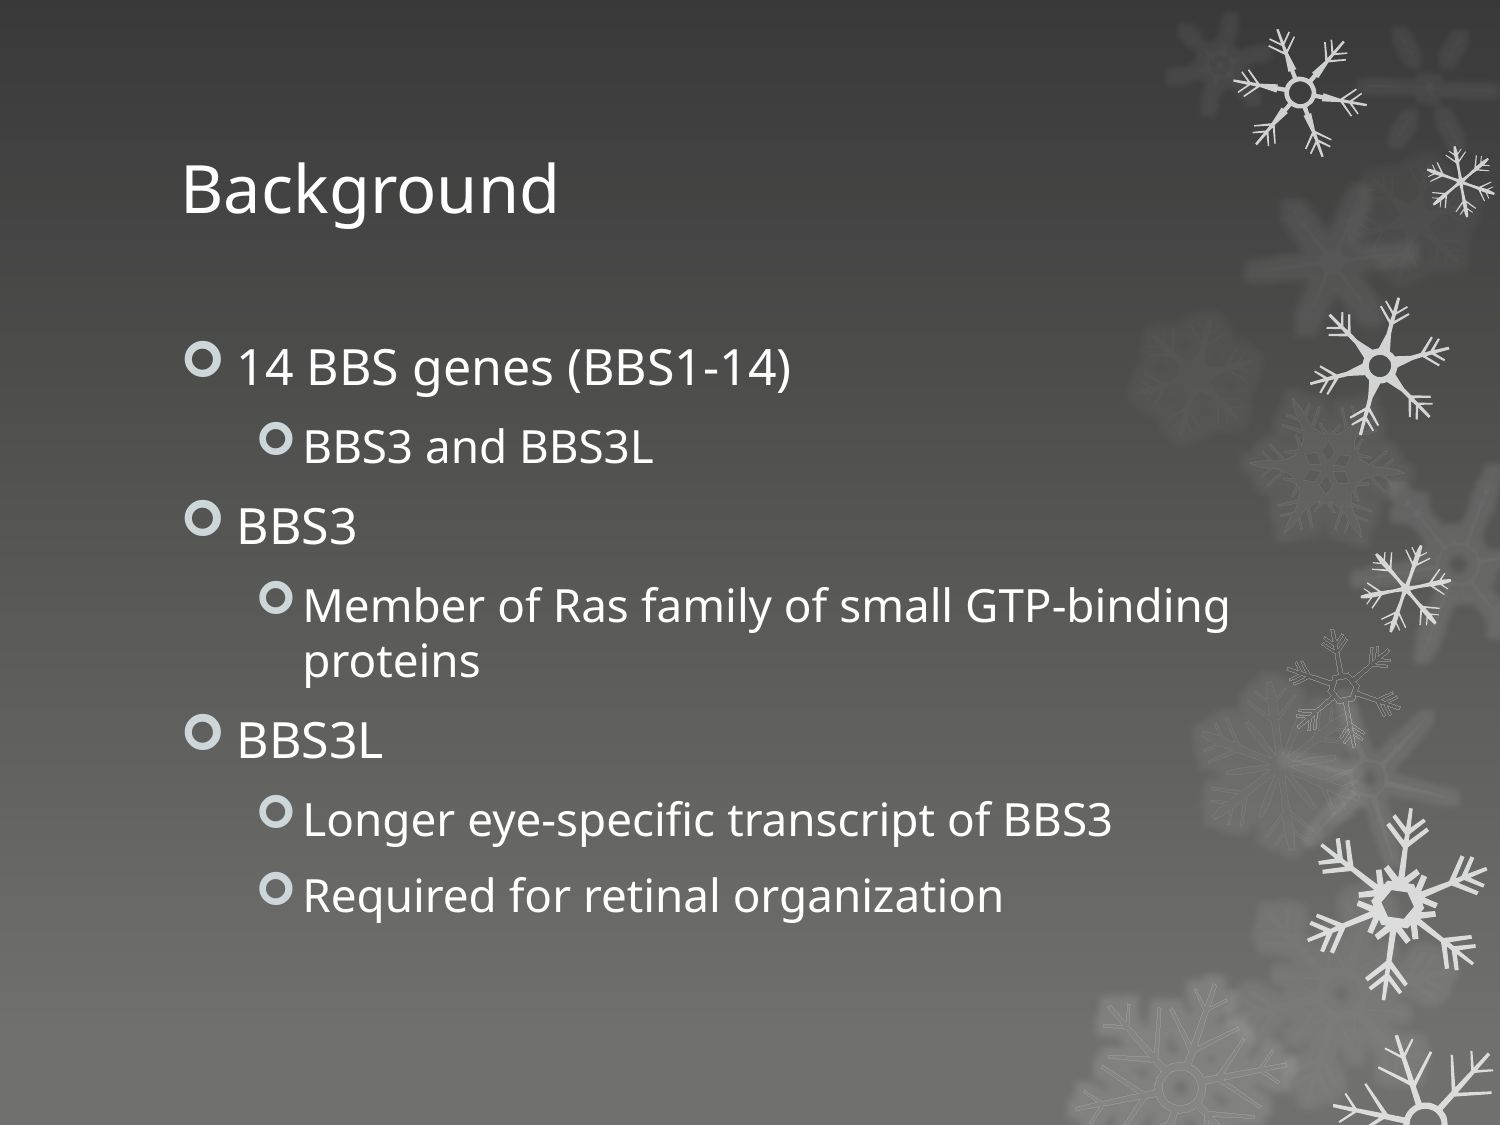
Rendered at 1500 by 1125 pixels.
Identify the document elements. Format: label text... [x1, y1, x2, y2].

list 14 BBS genes (BBS1-14) BBS3 and BBS3L BBS3 Member of Ras family of small GTP-binding proteins BBS3L Longer eye-specific transcript of BBS3 Required for retinal organization [165, 296, 1335, 962]
title Background [165, 110, 1335, 263]
